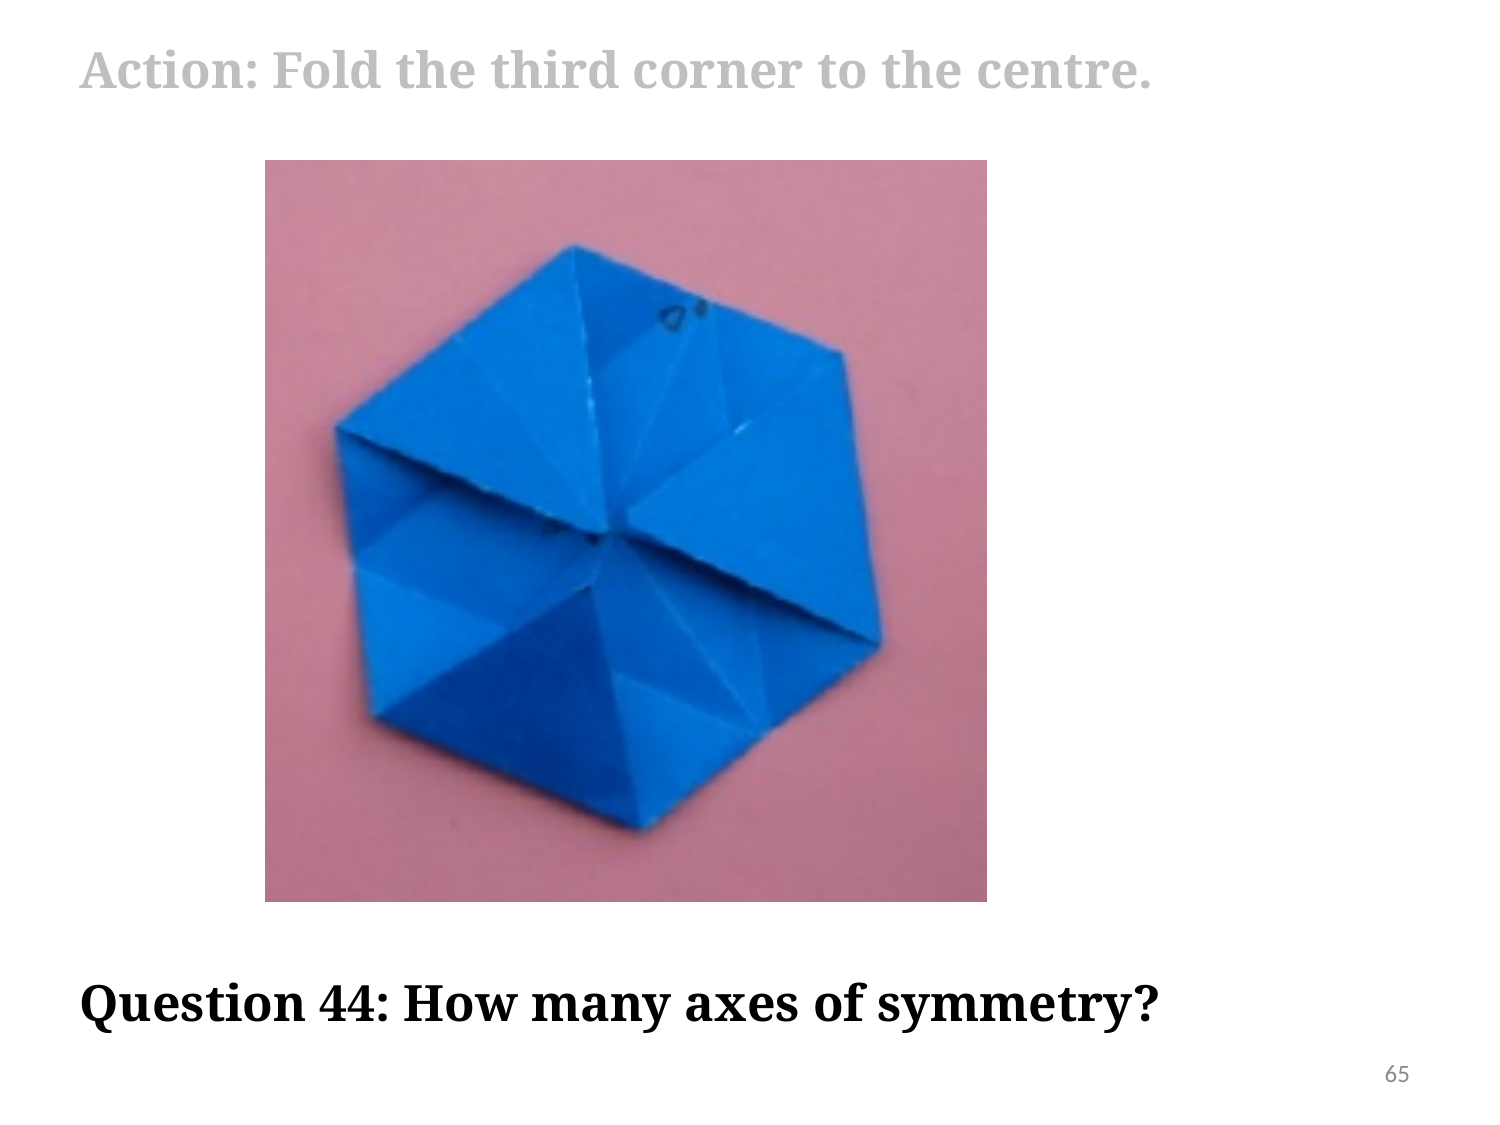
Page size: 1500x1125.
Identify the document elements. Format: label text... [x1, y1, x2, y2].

slide_number 65 [1074, 1042, 1425, 1103]
text_box Question 44: How many axes of symmetry? [64, 964, 1424, 1039]
picture [265, 160, 987, 902]
text_box Action: Fold the third corner to the centre. [64, 30, 1424, 106]
